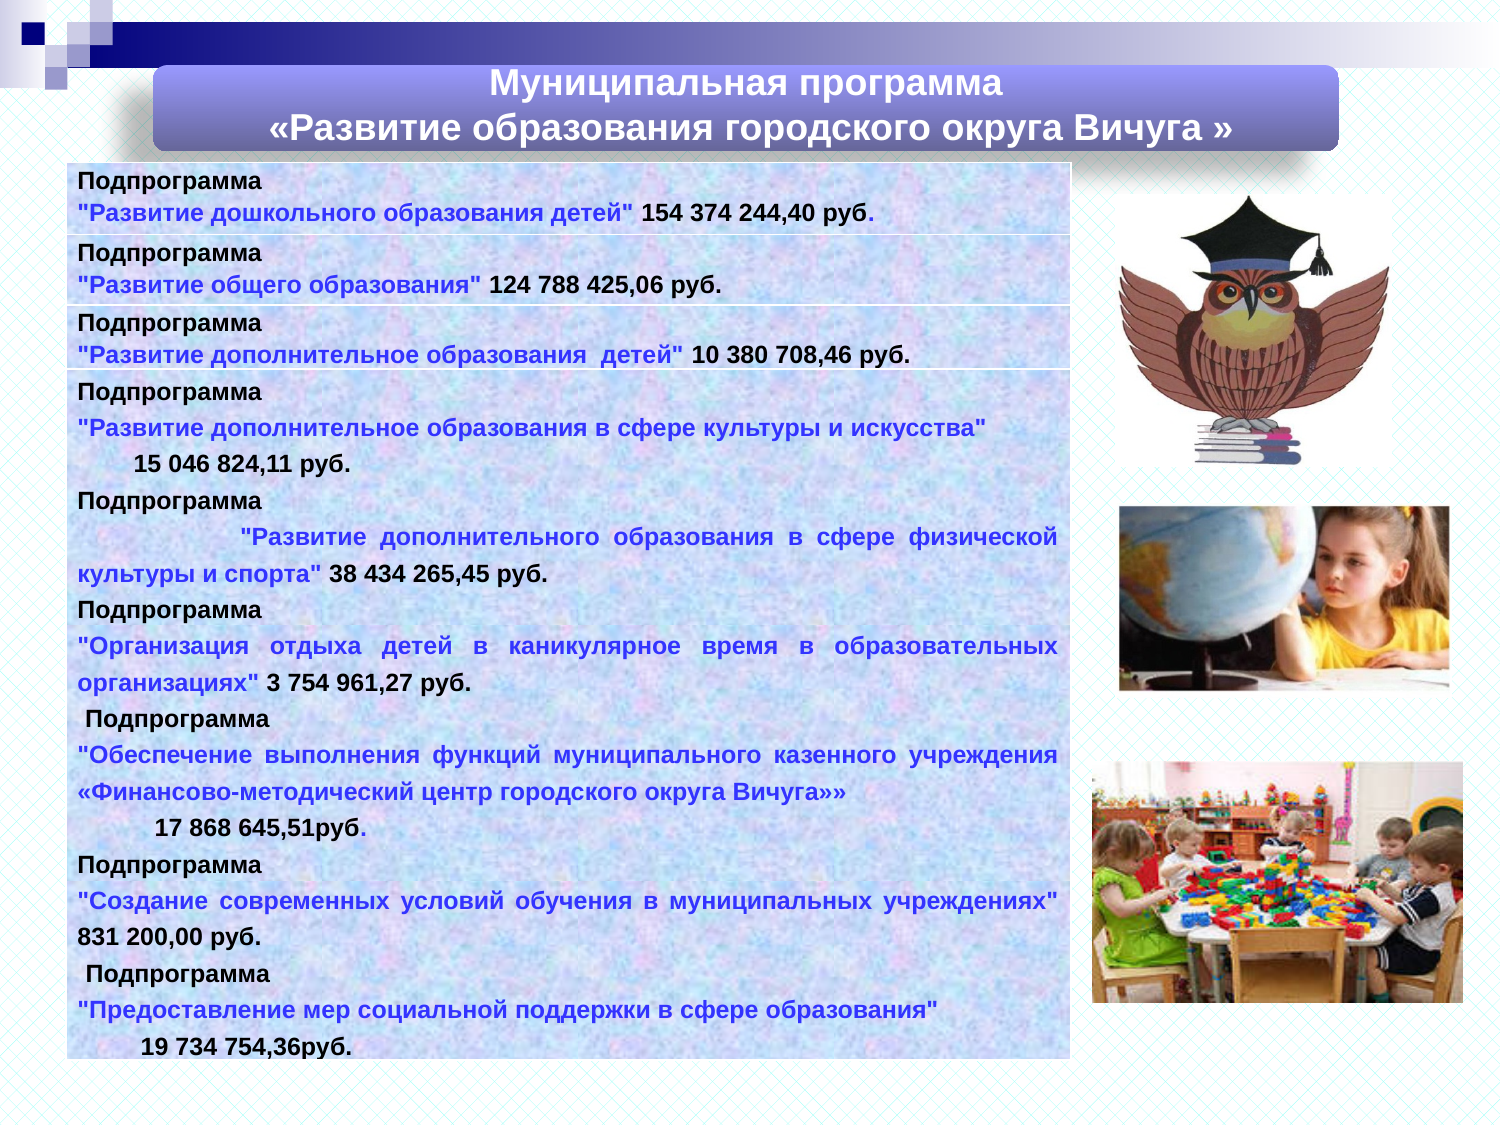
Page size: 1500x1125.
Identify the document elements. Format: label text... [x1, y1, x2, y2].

picture [1114, 194, 1392, 467]
table_header Подпрограмма "Развитие дошкольного образования детей" 154 374 244,40 руб. [67, 163, 1070, 234]
picture [1092, 761, 1464, 1003]
table_cell Подпрограмма "Развитие общего образования" 124 788 425,06 руб. [67, 235, 1070, 304]
table_cell Подпрограмма "Развитие дополнительное образования детей" 10 380 708,46 руб. [67, 306, 1070, 368]
table_cell Подпрограмма "Развитие дополнительное образования в сфере культуры и искусства" 15 046 824,11 руб. Подпрограмма "Развитие дополнительного образования в сфере физической культуры и спорта" 38 434 265,45 руб. Подпрограмма "Организация отдыха детей в каникулярное время в образовательных организациях" 3 754 961,27 руб. Подпрограмма "Обеспечение выполнения функций муниципального казенного учреждения «Финансово-методический центр городского округа Вичуга»» 17 868 645,51руб. Подпрограмма "Создание современных условий обучения в муниципальных учреждениях" 831 200,00 руб. Подпрограмма "Предоставление мер социальной поддержки в сфере образования" 19 734 754,36руб. [67, 370, 1070, 1059]
picture [1114, 503, 1452, 698]
text_box Муниципальная программа «Развитие образования городского округа Вичуга » [153, 65, 1340, 152]
